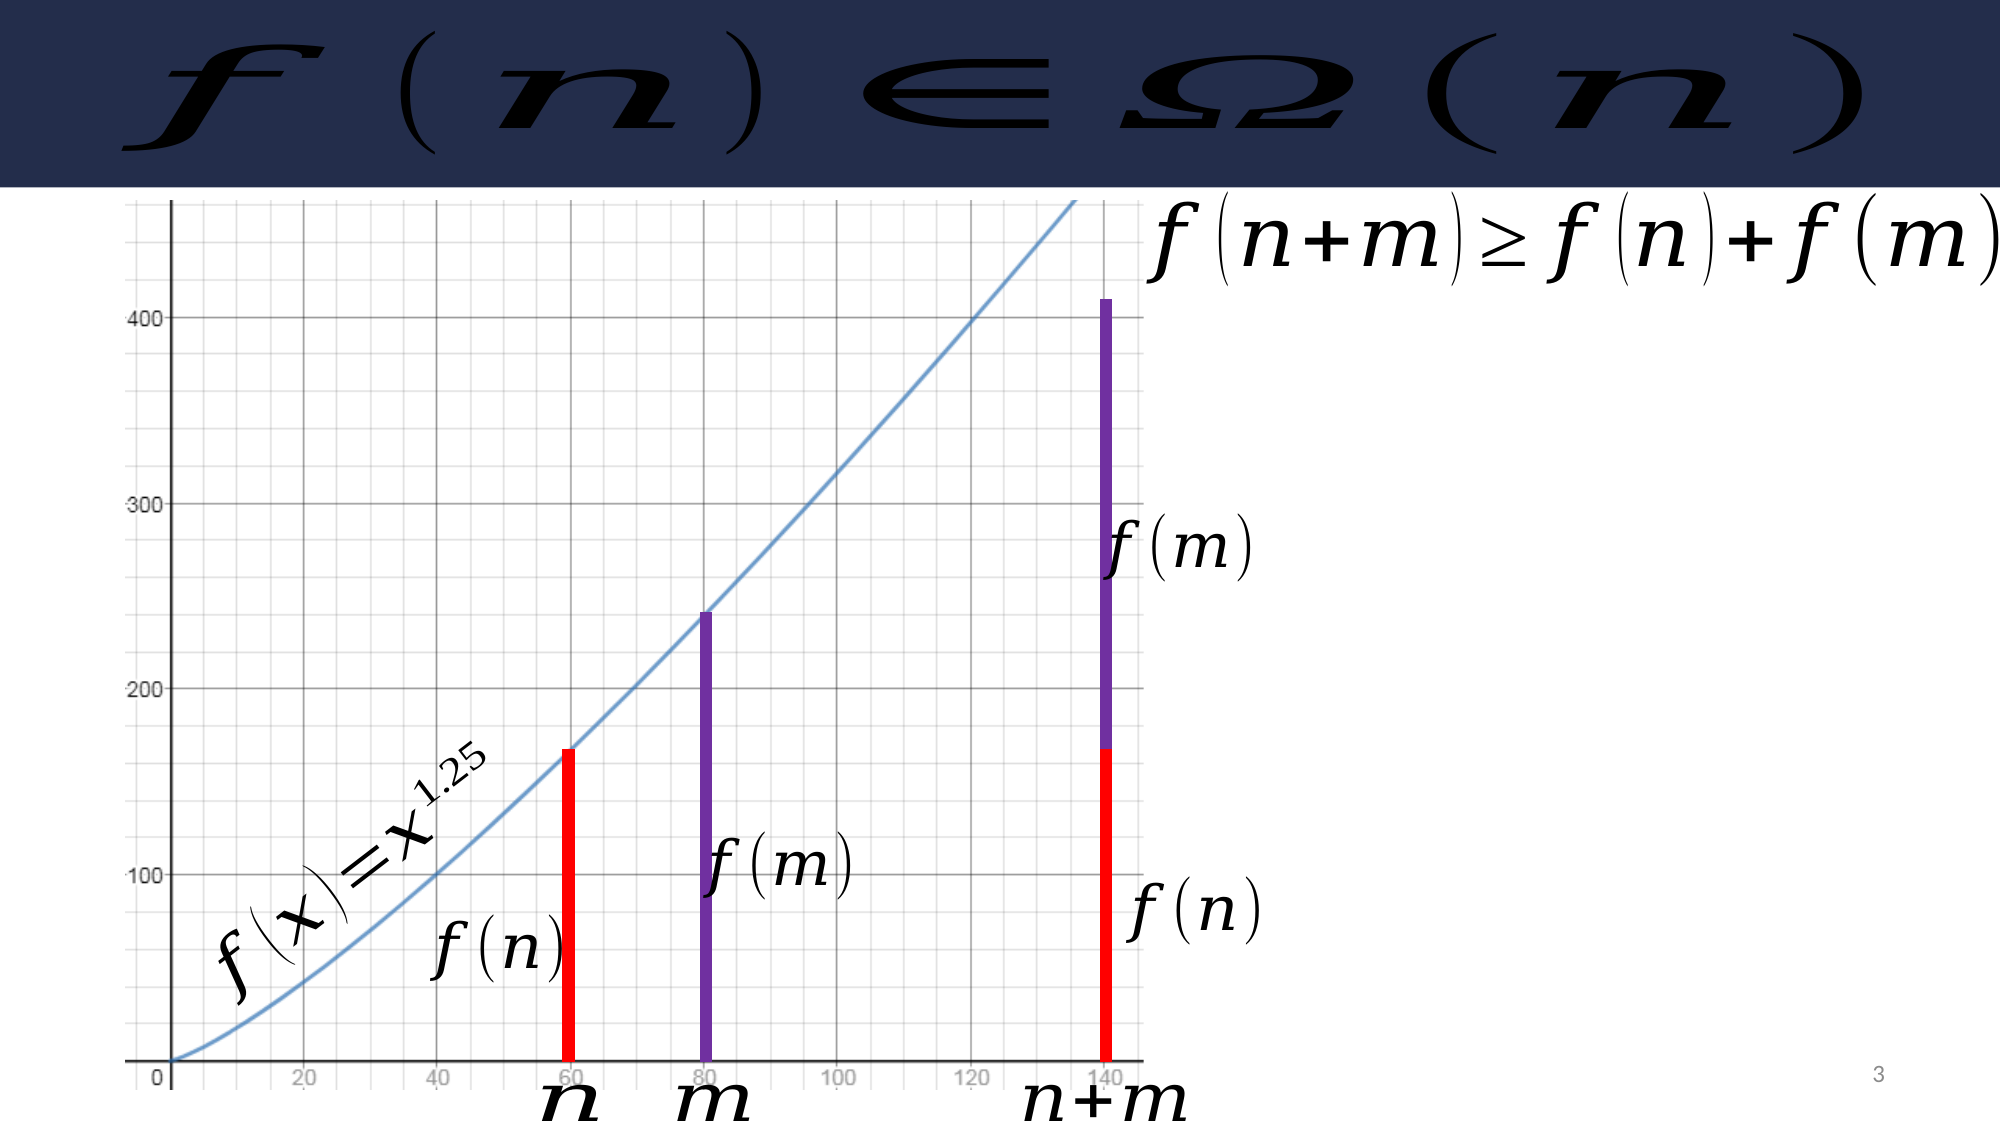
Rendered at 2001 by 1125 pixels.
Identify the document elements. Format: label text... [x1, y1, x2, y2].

picture [124, 199, 1144, 1090]
slide_number 3 [1433, 1042, 1900, 1103]
